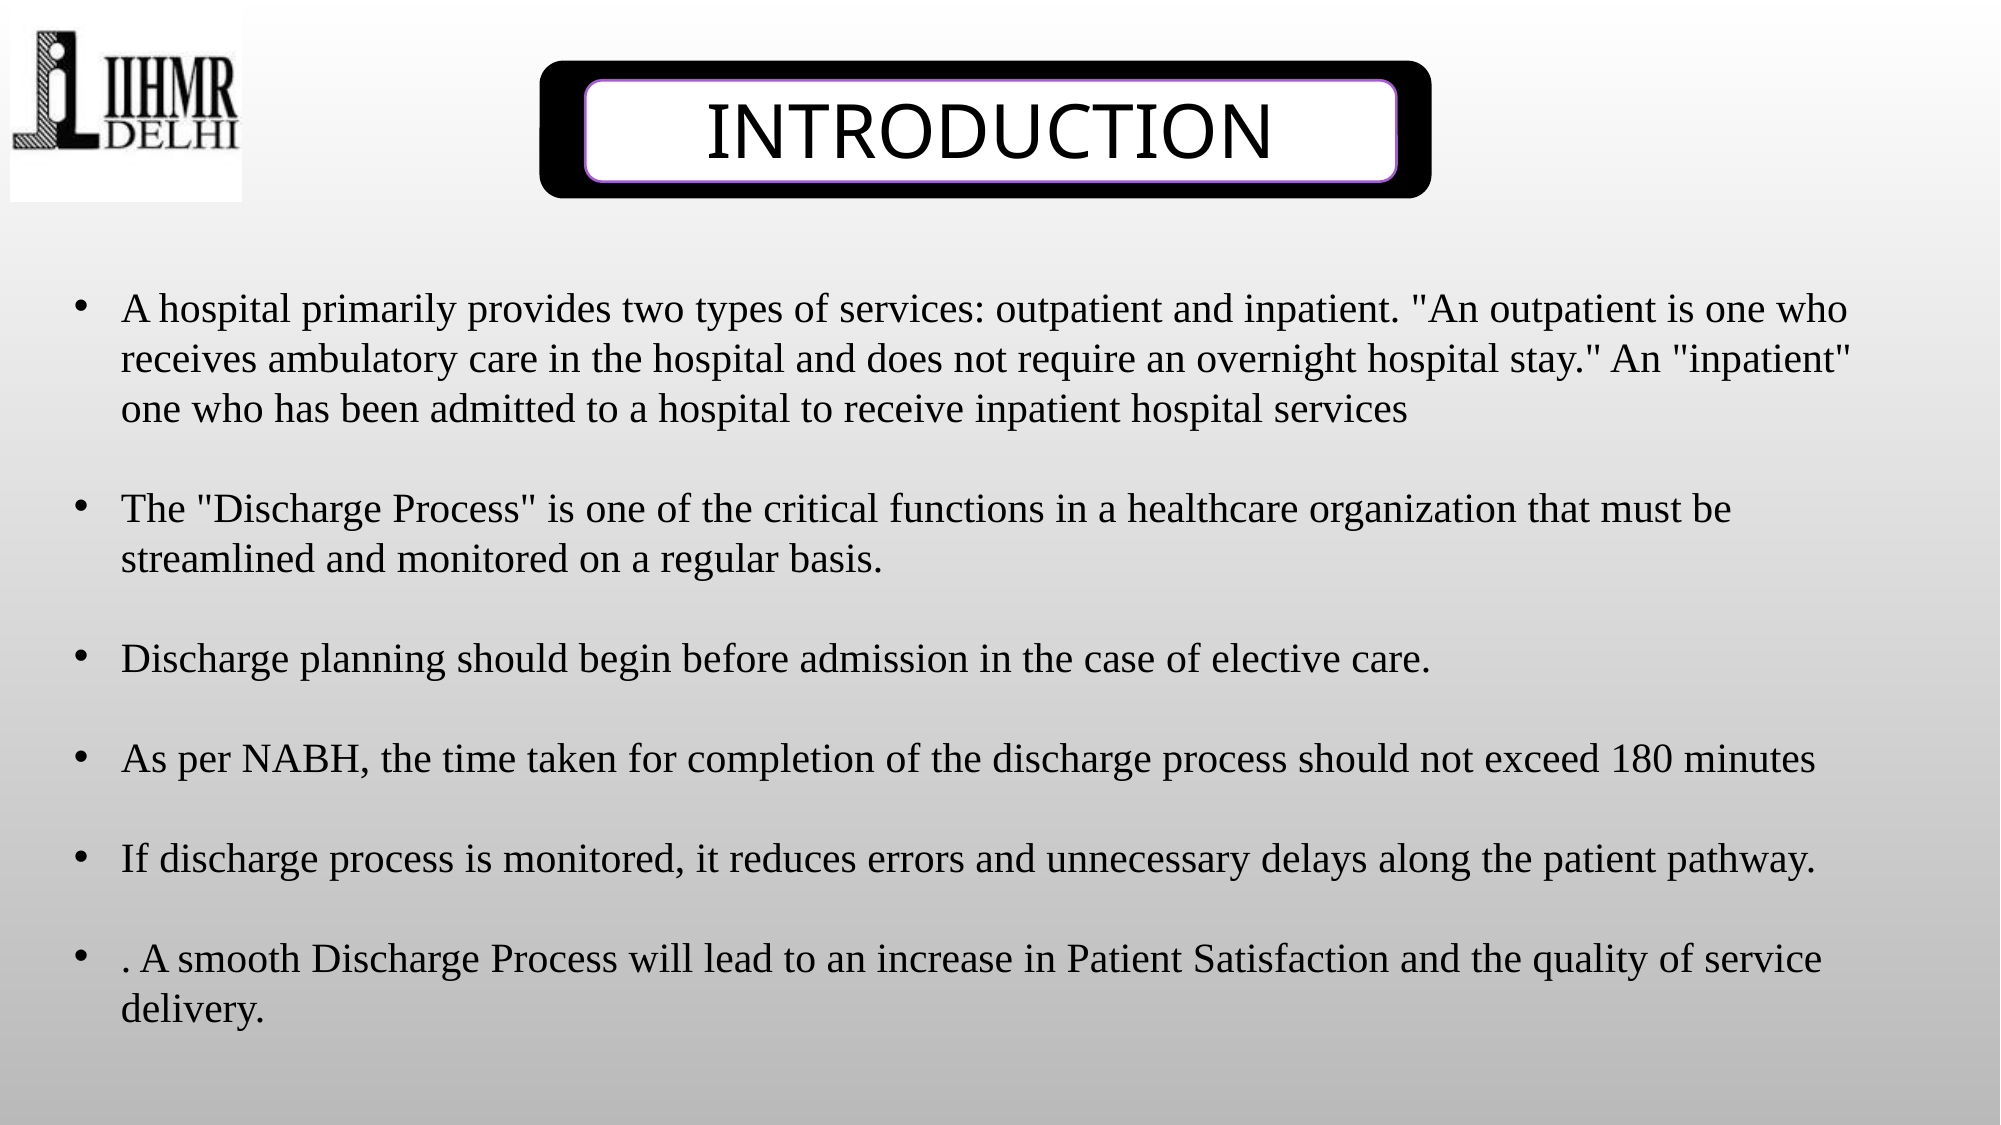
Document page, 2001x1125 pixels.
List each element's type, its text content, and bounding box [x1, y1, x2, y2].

text_box [1363, 78, 1398, 183]
text_box [583, 78, 619, 183]
text_box A hospital primarily provides two types of services: outpatient and inpatient. "An outpatient is one who receives ambulatory care in the hospital and does not require an overnight hospital stay." An "inpatient" one who has been admitted to a hospital to receive inpatient hospital services The "Discharge Process" is one of the critical functions in a healthcare organization that must be streamlined and monitored on a regular basis. Discharge planning should begin before admission in the case of elective care. As per NABH, the time taken for completion of the discharge process should not exceed 180 minutes If discharge process is monitored, it reduces errors and unnecessary delays along the patient pathway. . A smooth Discharge Process will lead to an increase in Patient Satisfaction and the quality of service delivery. [59, 273, 1923, 1089]
text_box INTRODUCTION [619, 76, 1363, 271]
picture [9, 1, 242, 202]
text_box [539, 60, 1432, 199]
